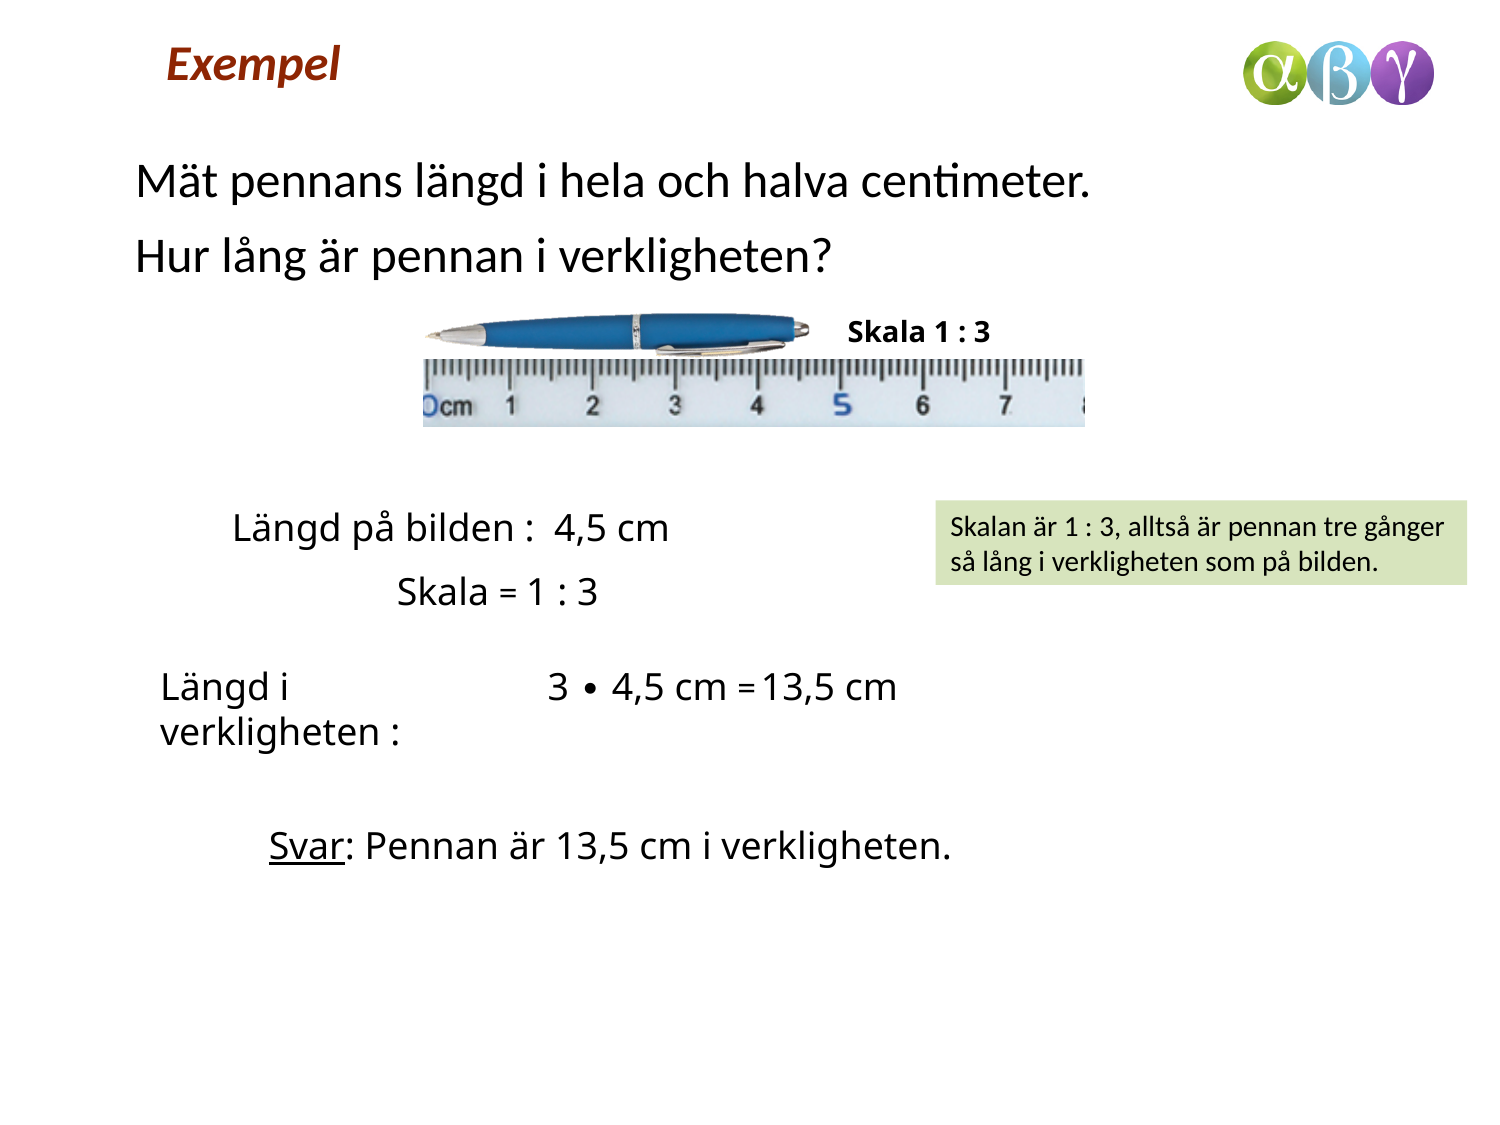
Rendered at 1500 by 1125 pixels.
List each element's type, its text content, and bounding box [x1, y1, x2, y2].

text_box Skala 1 : 3 [832, 306, 1039, 356]
text_box 13,5 cm [746, 655, 1054, 716]
text_box Exempel [151, 23, 356, 98]
picture [423, 294, 1086, 427]
picture [1243, 40, 1435, 105]
text_box Skala = 1 : 3 [382, 560, 767, 621]
text_box Längd på bilden : 4,5 cm [217, 496, 692, 557]
text_box Längd i verkligheten : [145, 655, 547, 761]
text_box 3 ∙ 4,5 cm = [532, 655, 746, 716]
text_box Svar: Pennan är 13,5 cm i verkligheten. [254, 814, 969, 875]
text_box Skalan är 1 : 3, alltså är pennan tre gånger så lång i verkligheten som på bilden. [935, 500, 1468, 585]
text_box Mät pennans längd i hela och halva centimeter. [120, 139, 1140, 215]
text_box Hur lång är pennan i verkligheten? [120, 214, 857, 290]
